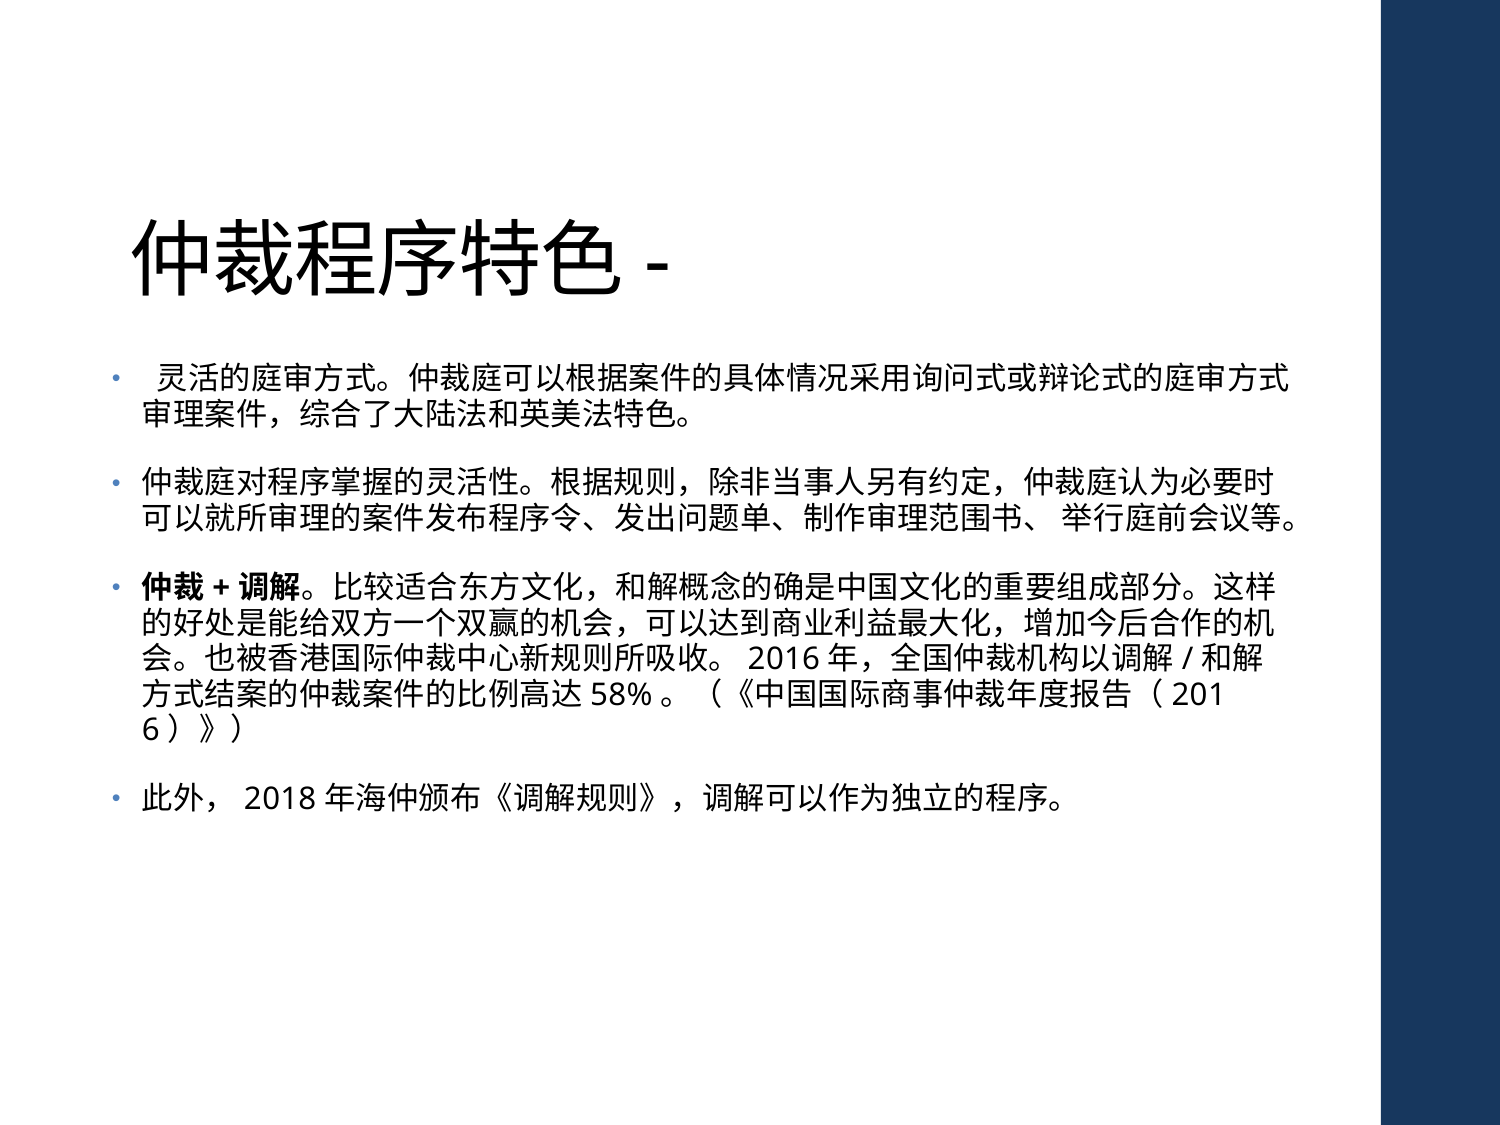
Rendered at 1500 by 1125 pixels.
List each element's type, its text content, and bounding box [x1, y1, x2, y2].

title 仲裁程序特色- [115, 152, 1308, 316]
list 灵活的庭审方式。仲裁庭可以根据案件的具体情况采用询问式或辩论式的庭审方式审理案件，综合了大陆法和英美法特色。 仲裁庭对程序掌握的灵活性。根据规则，除非当事人另有约定，仲裁庭认为必要时可以就所审理的案件发布程序令、发出问题单、制作审理范围书、 举行庭前会议等。 仲裁+调解。比较适合东方文化，和解概念的确是中国文化的重要组成部分。这样的好处是能给双方一个双赢的机会，可以达到商业利益最大化，增加今后合作的机会。也被香港国际仲裁中心新规则所吸收。2016年，全国仲裁机构以调解/和解方式结案的仲裁案件的比例高达58%。（《中国国际商事仲裁年度报告（2016）》） 此外，2018年海仲颁布《调解规则》，调解可以作为独立的程序。 [96, 353, 1308, 889]
